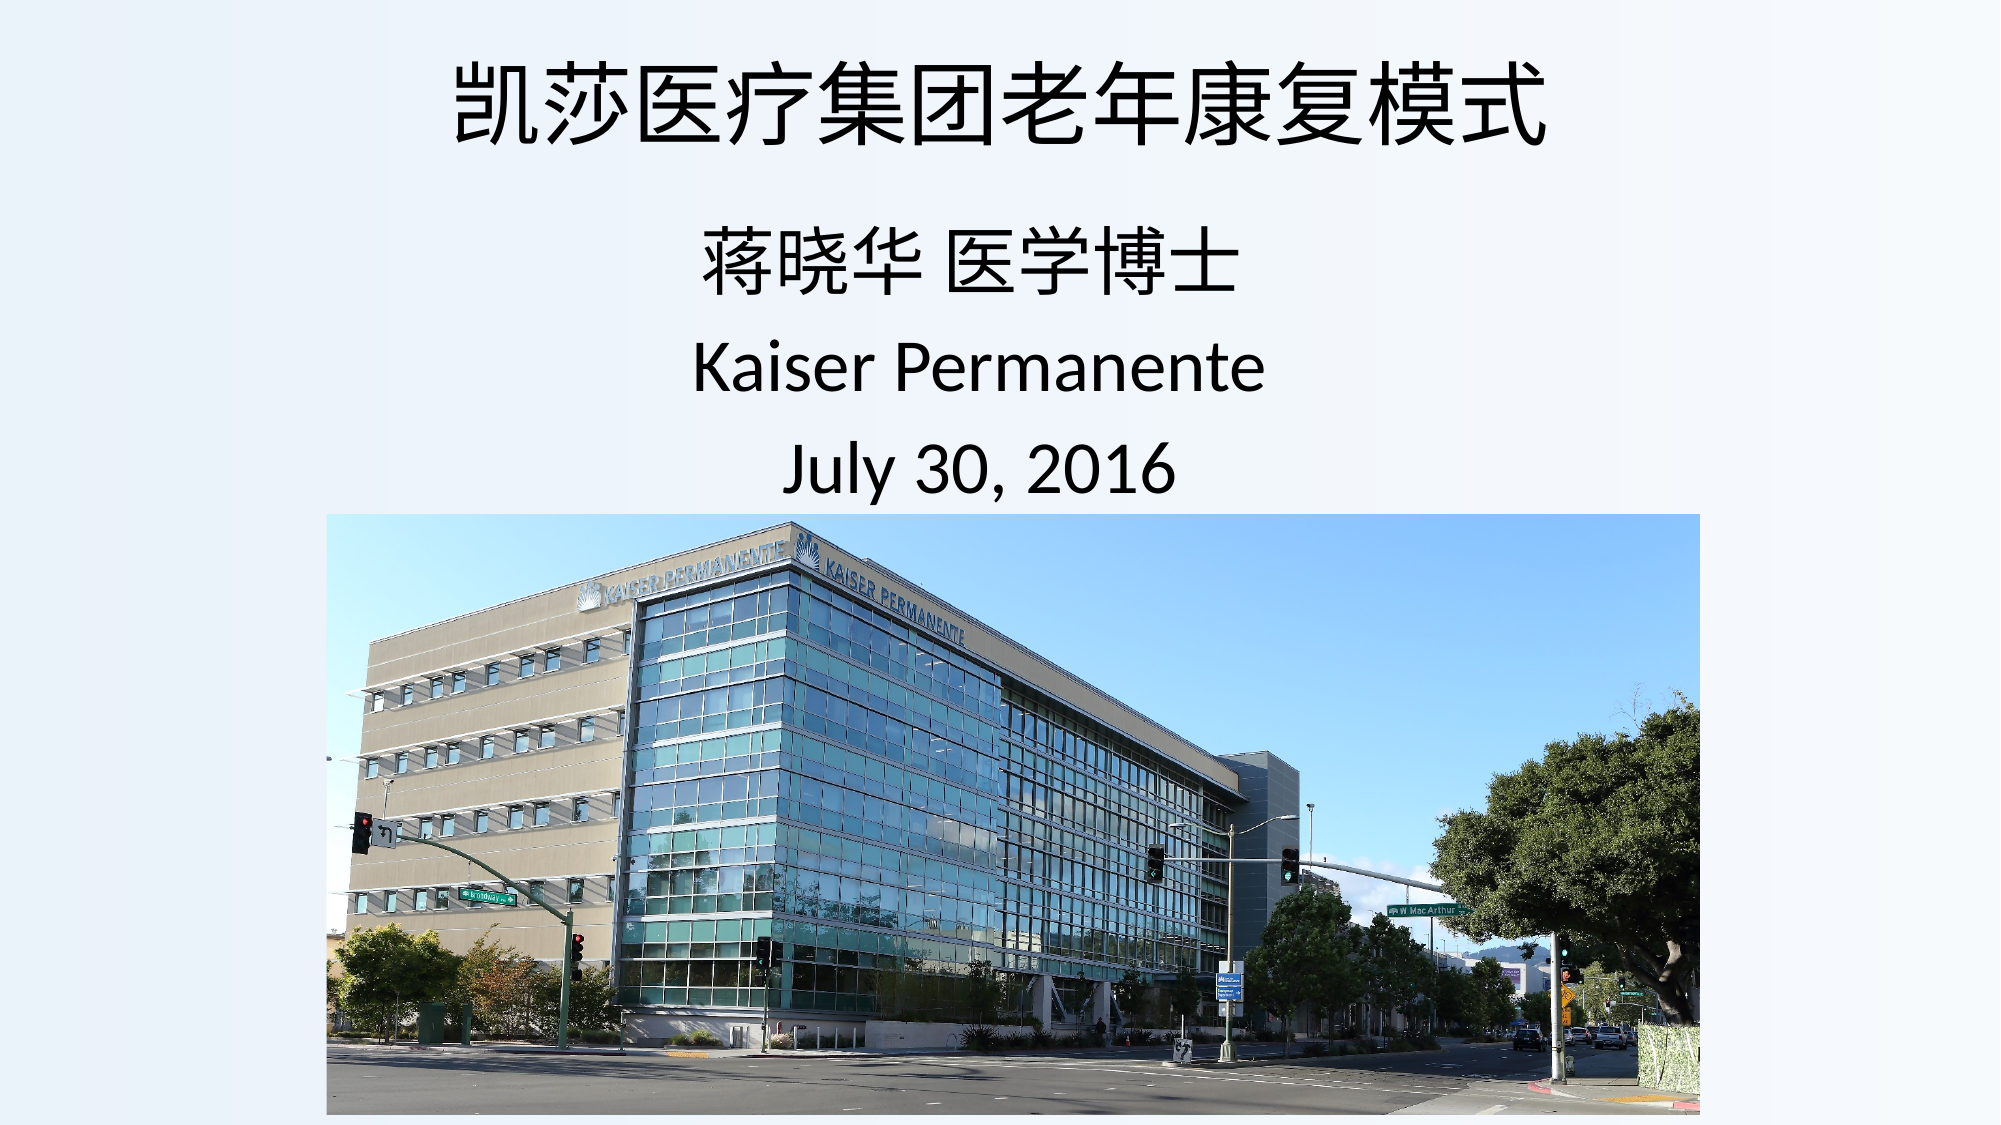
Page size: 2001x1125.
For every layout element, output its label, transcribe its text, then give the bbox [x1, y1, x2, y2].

list 蒋晓华 医学博士 Kaiser Permanente July 30, 2016 [117, 217, 1843, 932]
picture [326, 514, 1700, 1115]
title 凯莎医疗集团老年康复模式 [137, 0, 1863, 218]
